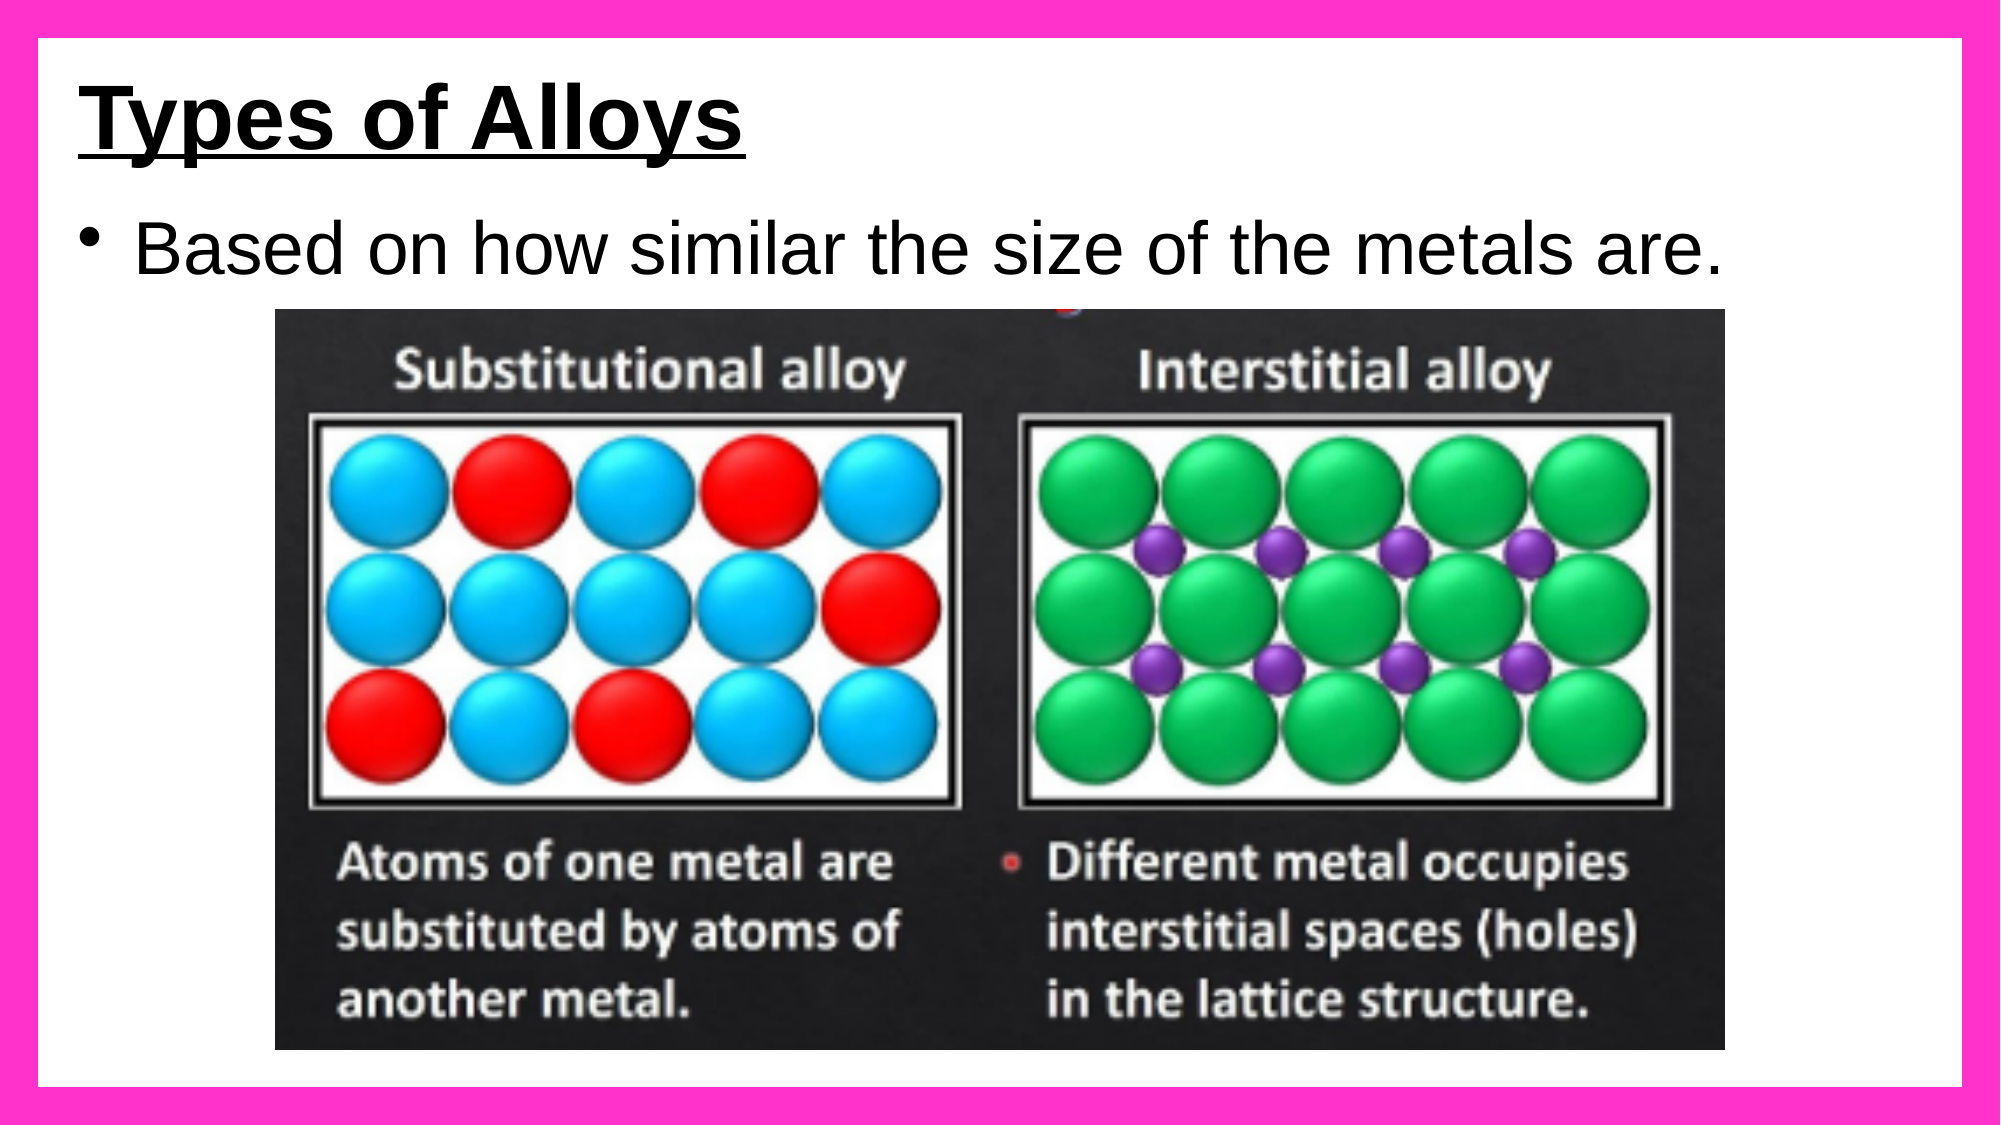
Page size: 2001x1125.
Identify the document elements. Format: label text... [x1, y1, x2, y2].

list Based on how similar the size of the metals are. [62, 202, 1938, 975]
text_box [0, 0, 2000, 1125]
title Types of Alloys [38, 50, 1416, 254]
picture [275, 309, 1725, 1051]
